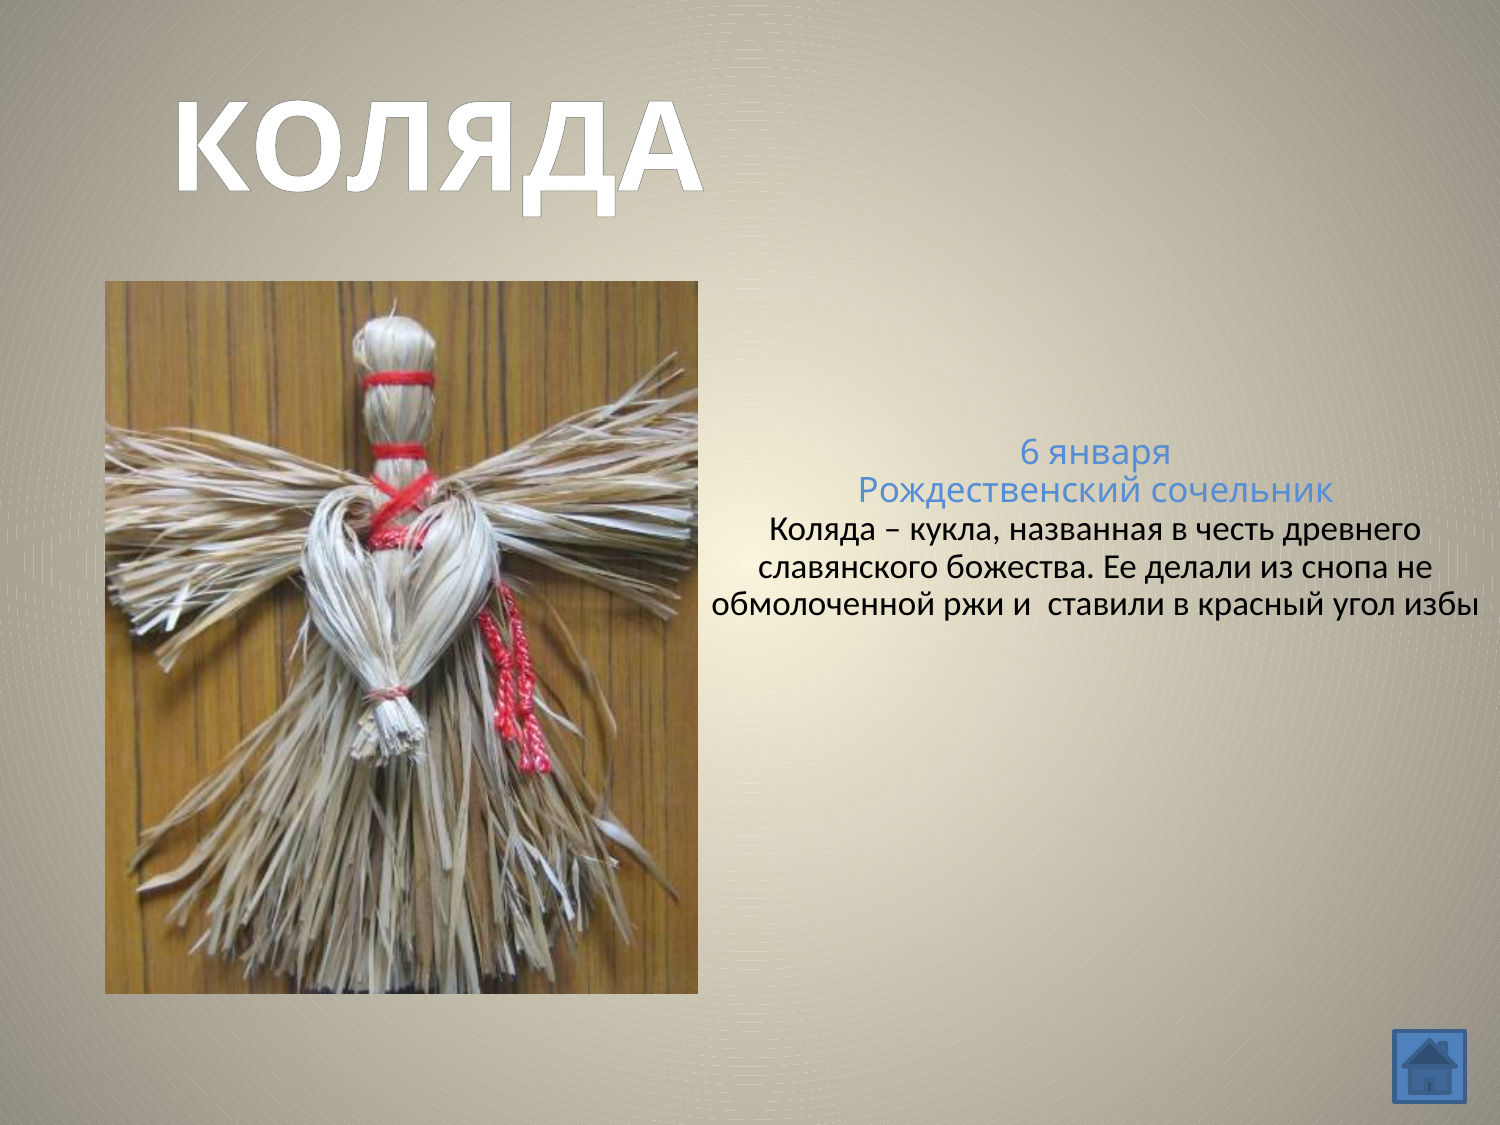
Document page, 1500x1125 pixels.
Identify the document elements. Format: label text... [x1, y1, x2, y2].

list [105, 280, 698, 994]
text_box [1392, 1029, 1467, 1104]
title 6 января Рождественский сочельник Коляда – кукла, названная в честь древнего славянского божества. Ее делали из снопа не обмолоченной ржи и ставили в красный угол избы [703, 375, 1500, 680]
text_box КОЛЯДА [152, 58, 836, 224]
